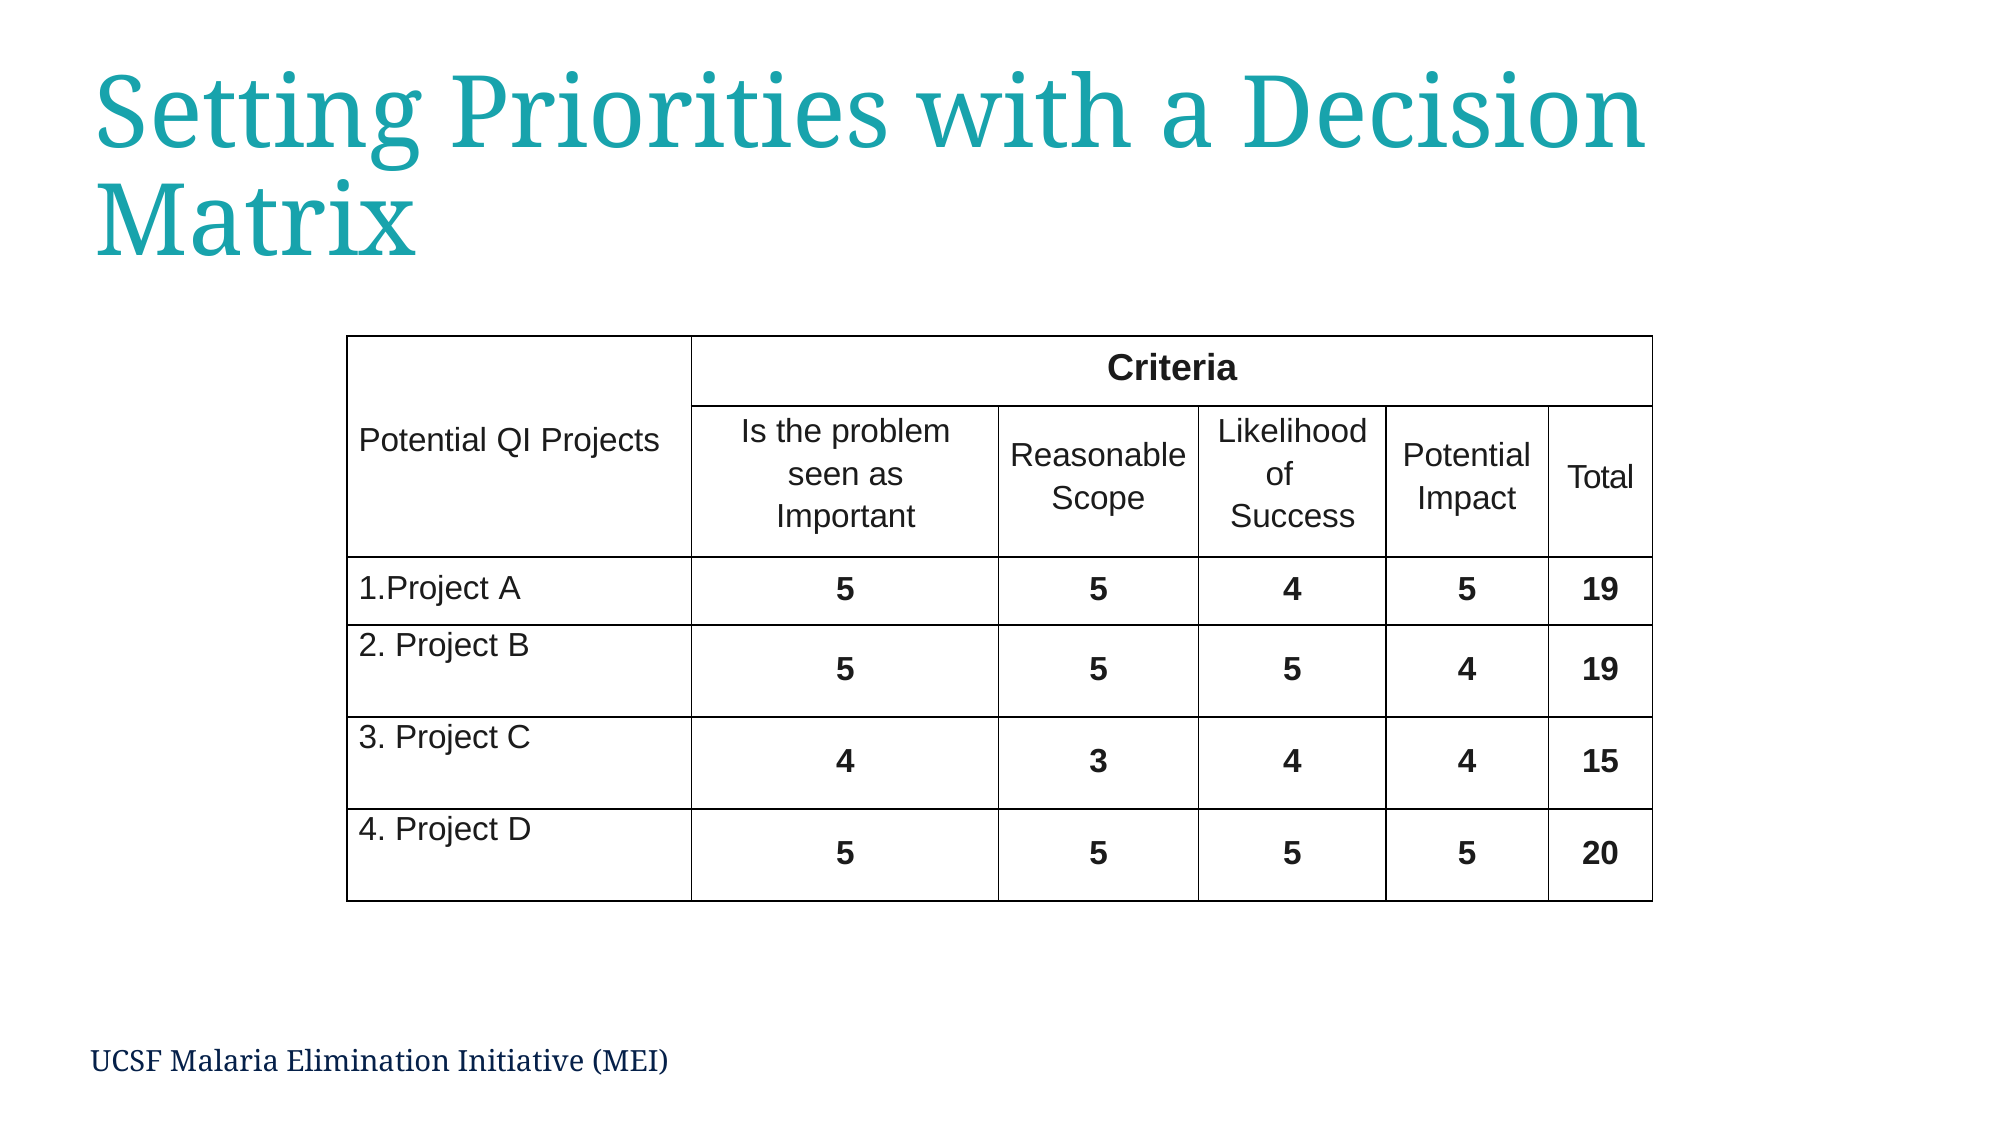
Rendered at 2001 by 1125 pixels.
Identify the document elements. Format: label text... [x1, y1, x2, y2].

table_cell 19 [1549, 626, 1652, 716]
table_cell 5 [1387, 558, 1548, 624]
table_cell 1.Project A [348, 558, 691, 624]
table_cell 5 [1387, 810, 1548, 900]
table_cell Potential Impact [1387, 407, 1548, 556]
table_header Potential QI Projects [348, 337, 691, 556]
table_cell Total [1549, 407, 1652, 556]
table_cell 4 [1199, 718, 1385, 808]
table_cell 5 [692, 558, 998, 624]
table_cell 4 [1387, 718, 1548, 808]
table_cell 5 [999, 558, 1198, 624]
table_cell 4 [1199, 558, 1385, 624]
table_cell 3. Project C [348, 718, 691, 808]
table_header Criteria [692, 337, 1652, 405]
title Setting Priorities with a Decision Matrix [79, 59, 1948, 278]
table_cell 5 [692, 626, 998, 716]
table_cell 20 [1549, 810, 1652, 900]
table_cell 15 [1549, 718, 1652, 808]
table_cell 4 [1387, 626, 1548, 716]
table_cell Is the problem seen as Important [692, 407, 998, 556]
table_cell 4 [692, 718, 998, 808]
table_cell Likelihood of Success [1199, 407, 1385, 556]
table_cell 5 [1199, 626, 1385, 716]
table_cell 5 [999, 810, 1198, 900]
table_cell 2. Project B [348, 626, 691, 716]
table_cell 5 [1199, 810, 1385, 900]
table_cell 3 [999, 718, 1198, 808]
table_cell 4. Project D [348, 810, 691, 900]
table_cell 19 [1549, 558, 1652, 624]
table_cell 5 [692, 810, 998, 900]
table_cell Reasonable Scope [999, 407, 1198, 556]
table_cell 5 [999, 626, 1198, 716]
